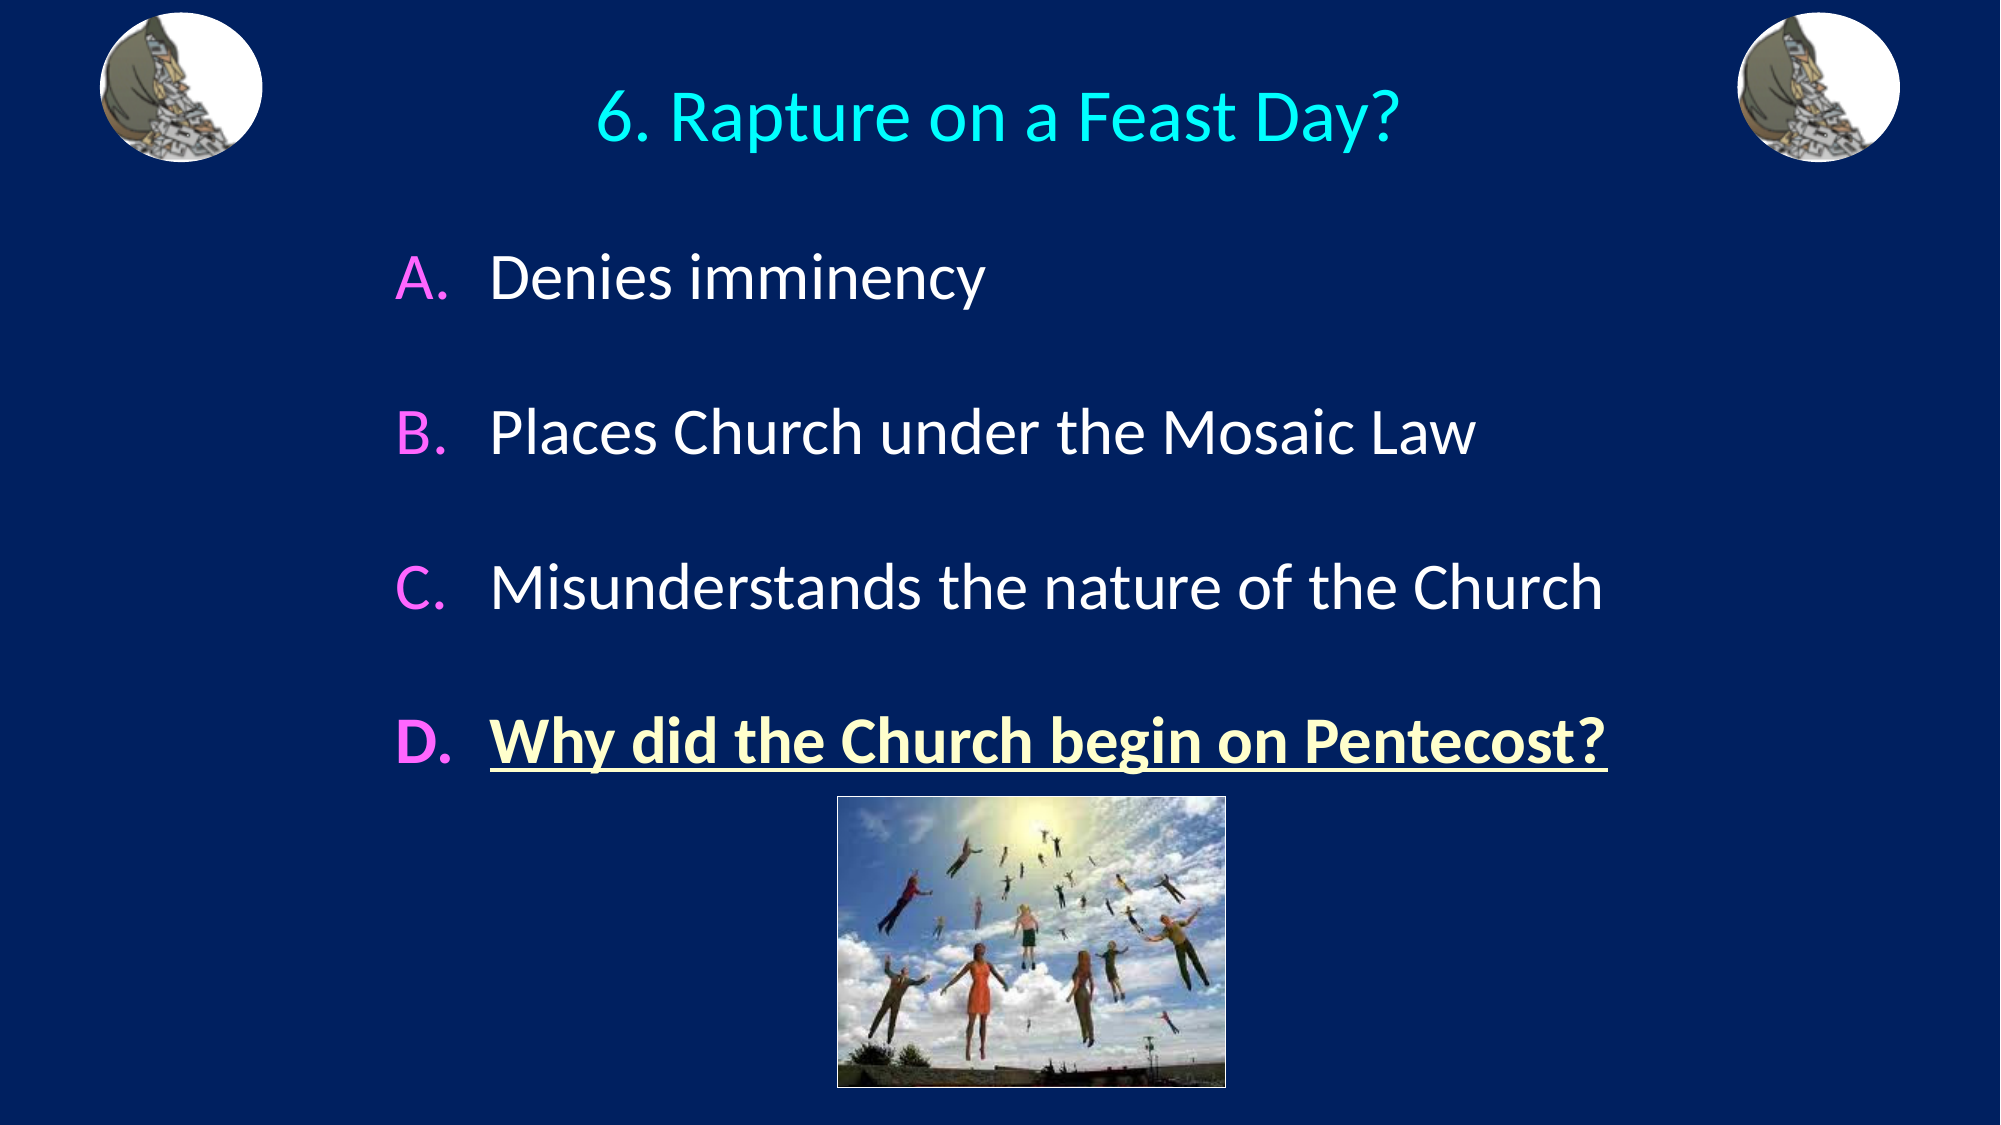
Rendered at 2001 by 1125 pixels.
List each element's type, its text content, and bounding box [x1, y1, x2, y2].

list Denies imminency Places Church under the Mosaic Law Misunderstands the nature of the Church Why did the Church begin on Pentecost? [380, 224, 1663, 676]
picture [1737, 12, 1901, 163]
picture [99, 12, 263, 163]
title 6. Rapture on a Feast Day? [464, 37, 1536, 186]
picture [837, 796, 1226, 1088]
